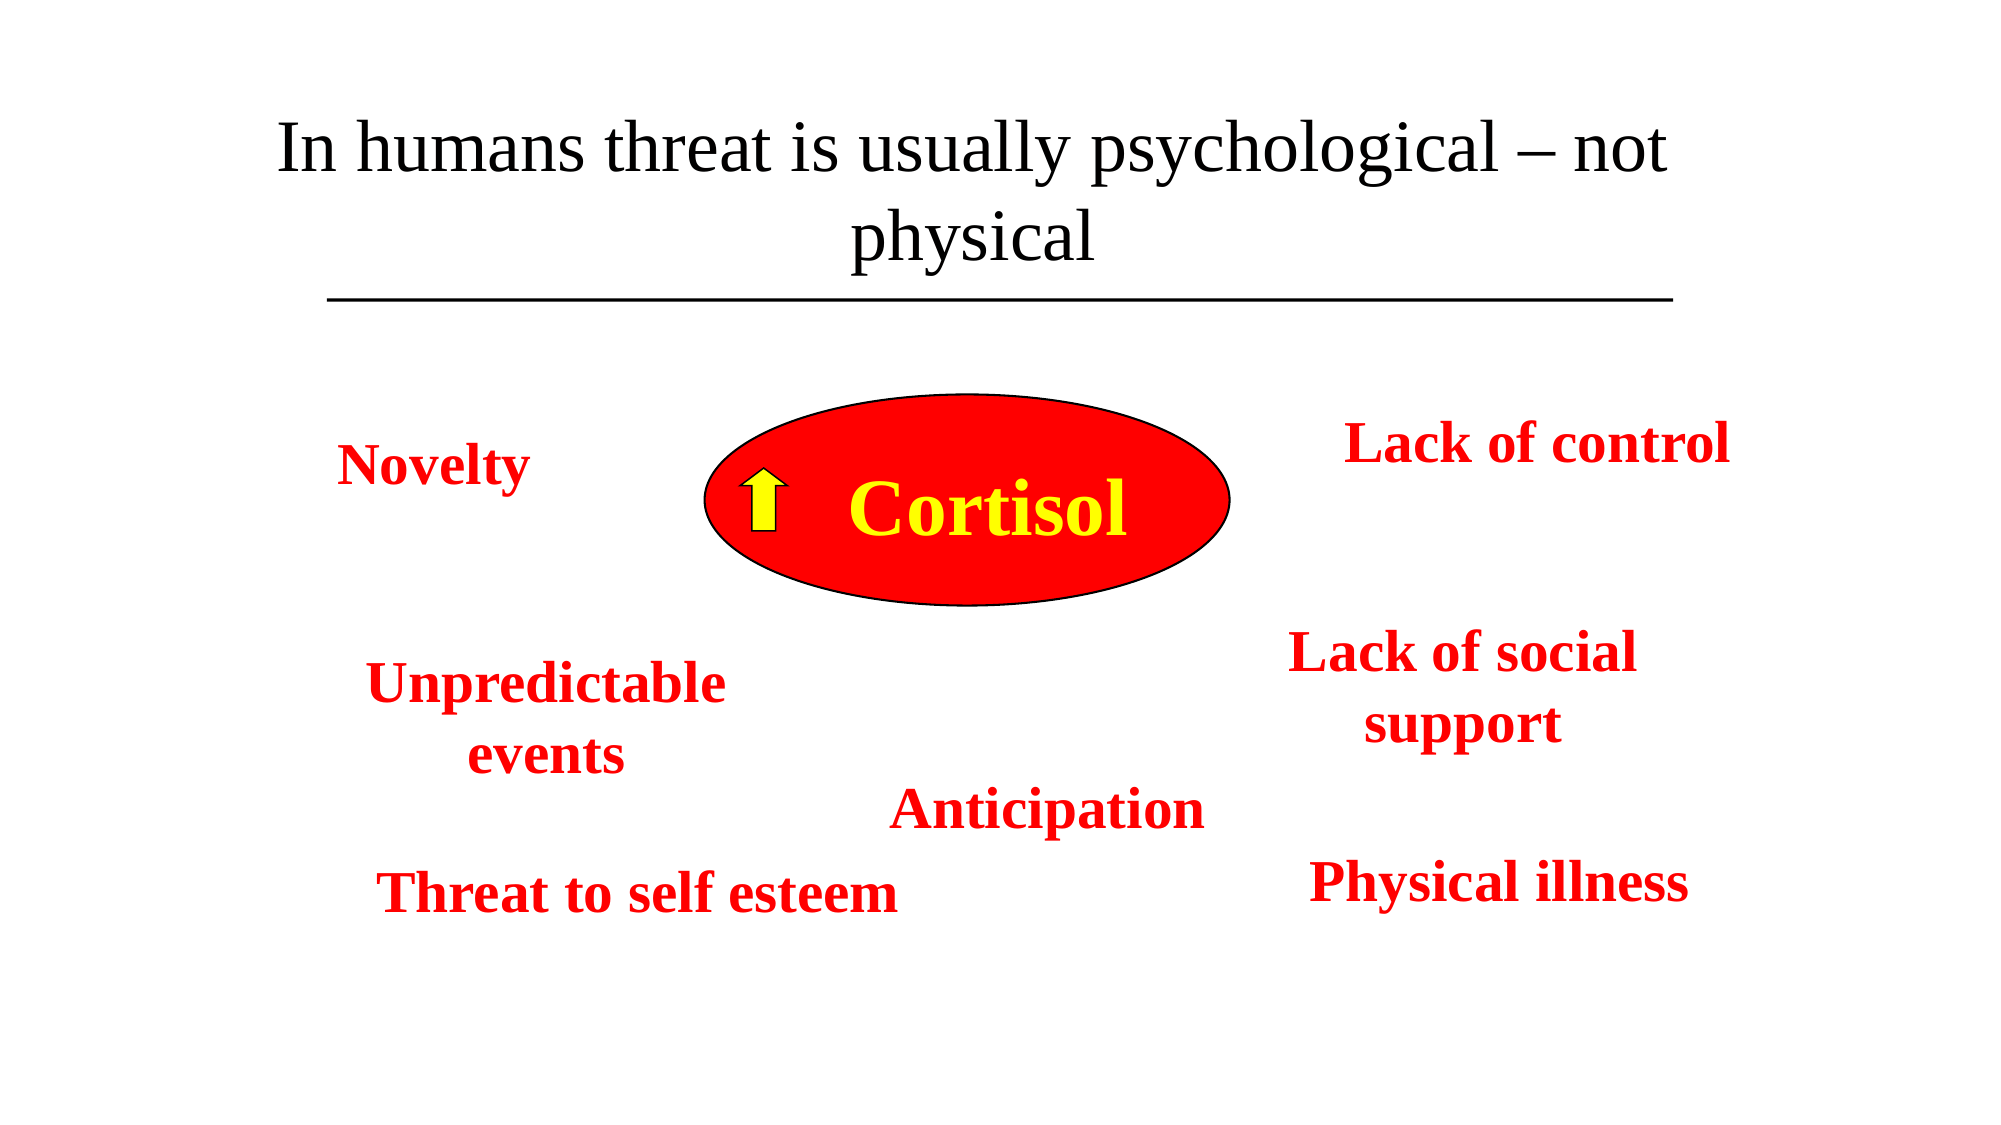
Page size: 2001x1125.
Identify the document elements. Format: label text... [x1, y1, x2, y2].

text_box Anticipation [801, 761, 1294, 848]
text_box Lack of social support [1224, 604, 1703, 762]
text_box [739, 468, 788, 531]
text_box Threat to self esteem [302, 846, 974, 932]
text_box Cortisol [799, 446, 1178, 560]
text_box Unpredictable events [291, 636, 802, 793]
text_box Lack of control [1326, 395, 1750, 482]
text_box Novelty [249, 417, 620, 504]
text_box [704, 394, 1230, 606]
text_box Physical illness [1250, 834, 1750, 921]
text_box In humans threat is usually psychological – not physical [249, 90, 1697, 283]
